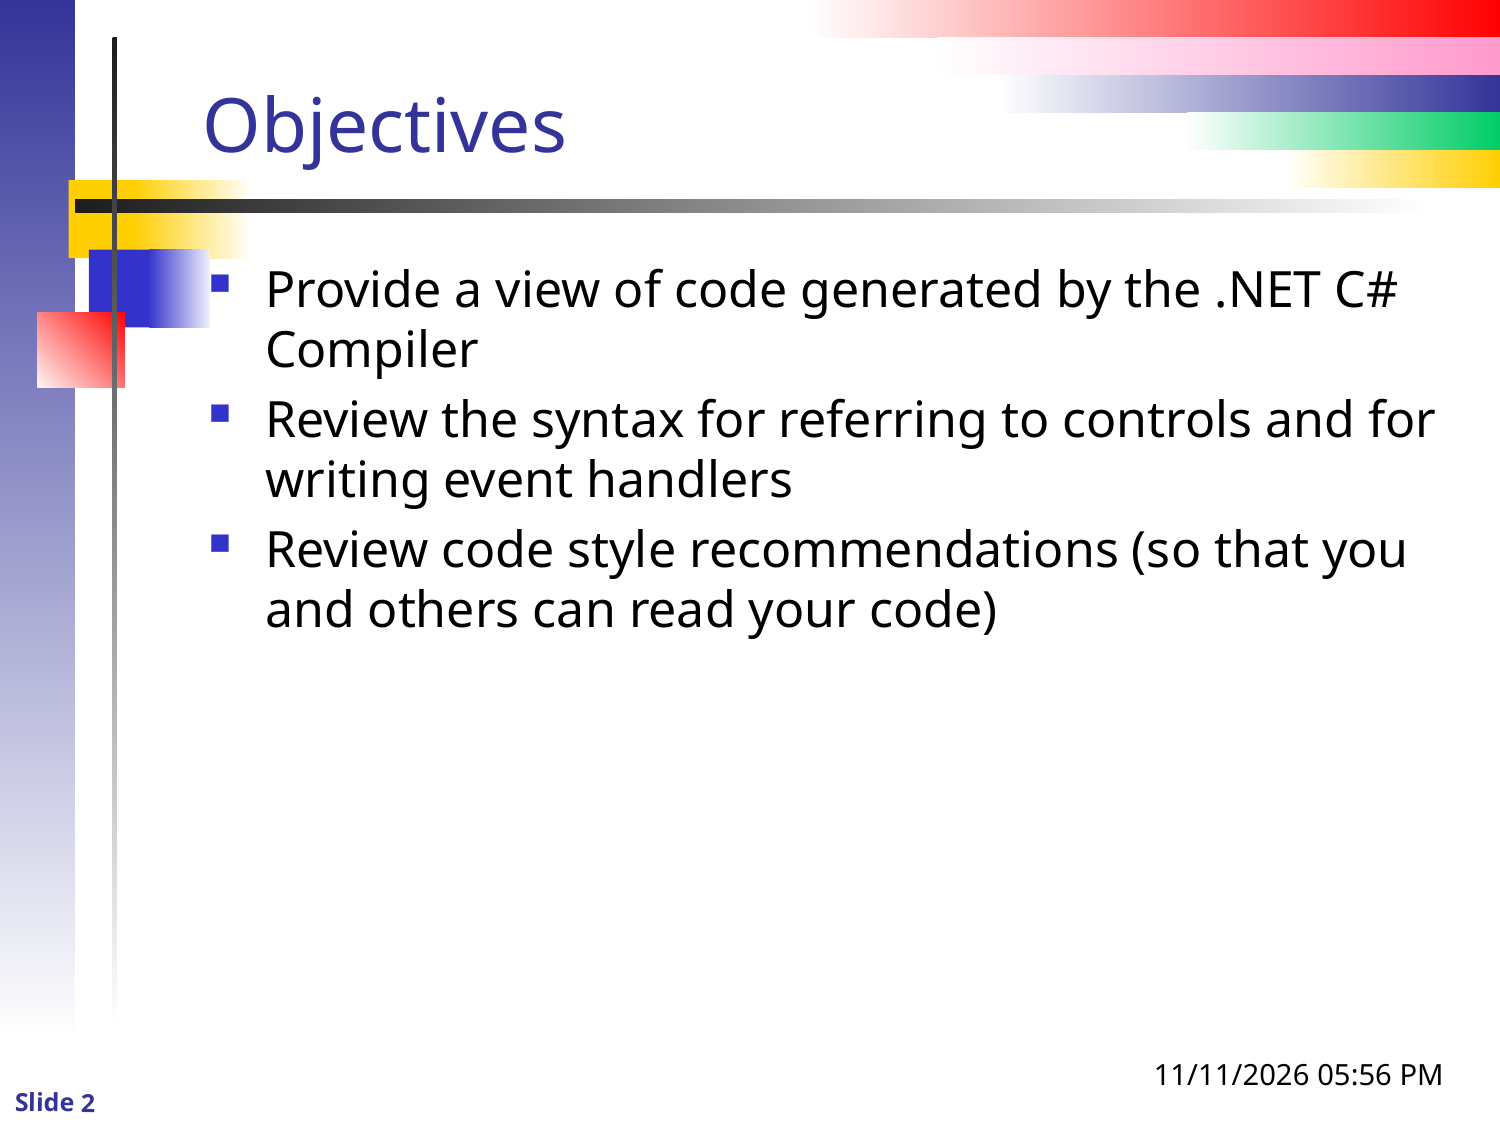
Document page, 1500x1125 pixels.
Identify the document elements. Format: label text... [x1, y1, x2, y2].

list Provide a view of code generated by the .NET C# Compiler Review the syntax for referring to controls and for writing event handlers Review code style recommendations (so that you and others can read your code) [193, 249, 1470, 1007]
title Objectives [187, 49, 1467, 176]
